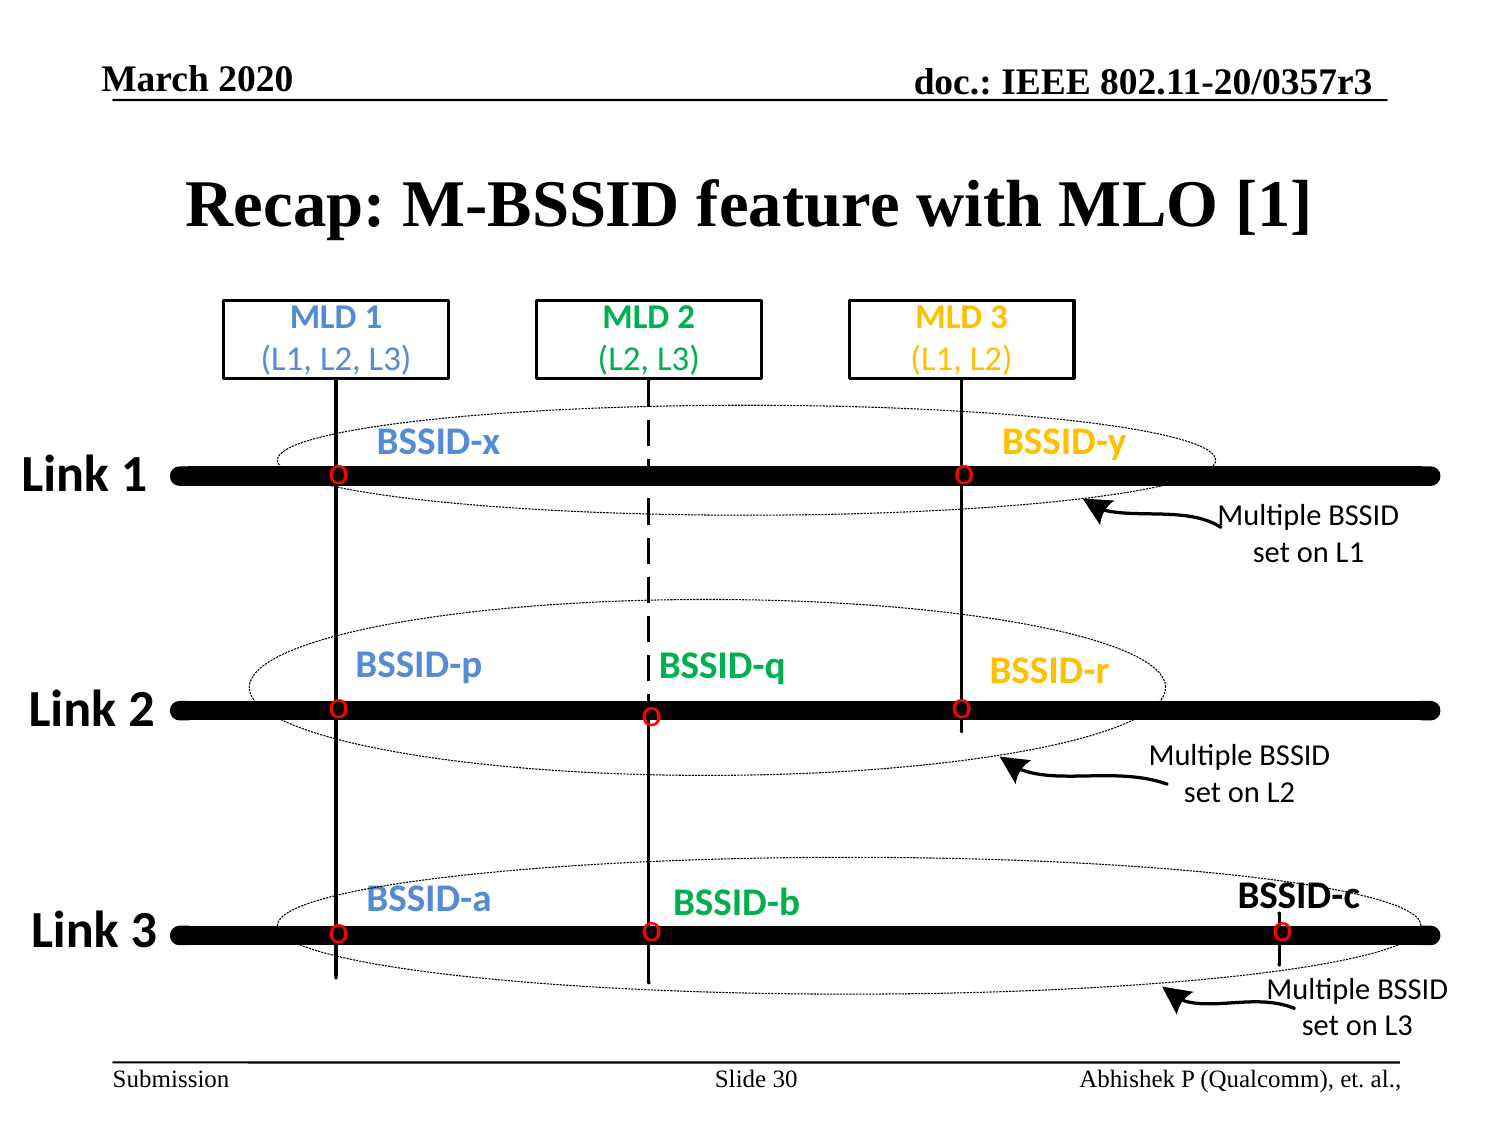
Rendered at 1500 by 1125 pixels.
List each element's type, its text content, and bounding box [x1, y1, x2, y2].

footer Abhishek P (Qualcomm), et. al., [949, 1061, 1402, 1093]
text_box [16, 287, 1461, 1051]
slide_number Slide 30 [712, 1061, 801, 1093]
title Recap: M-BSSID feature with MLO [1] [112, 112, 1388, 285]
